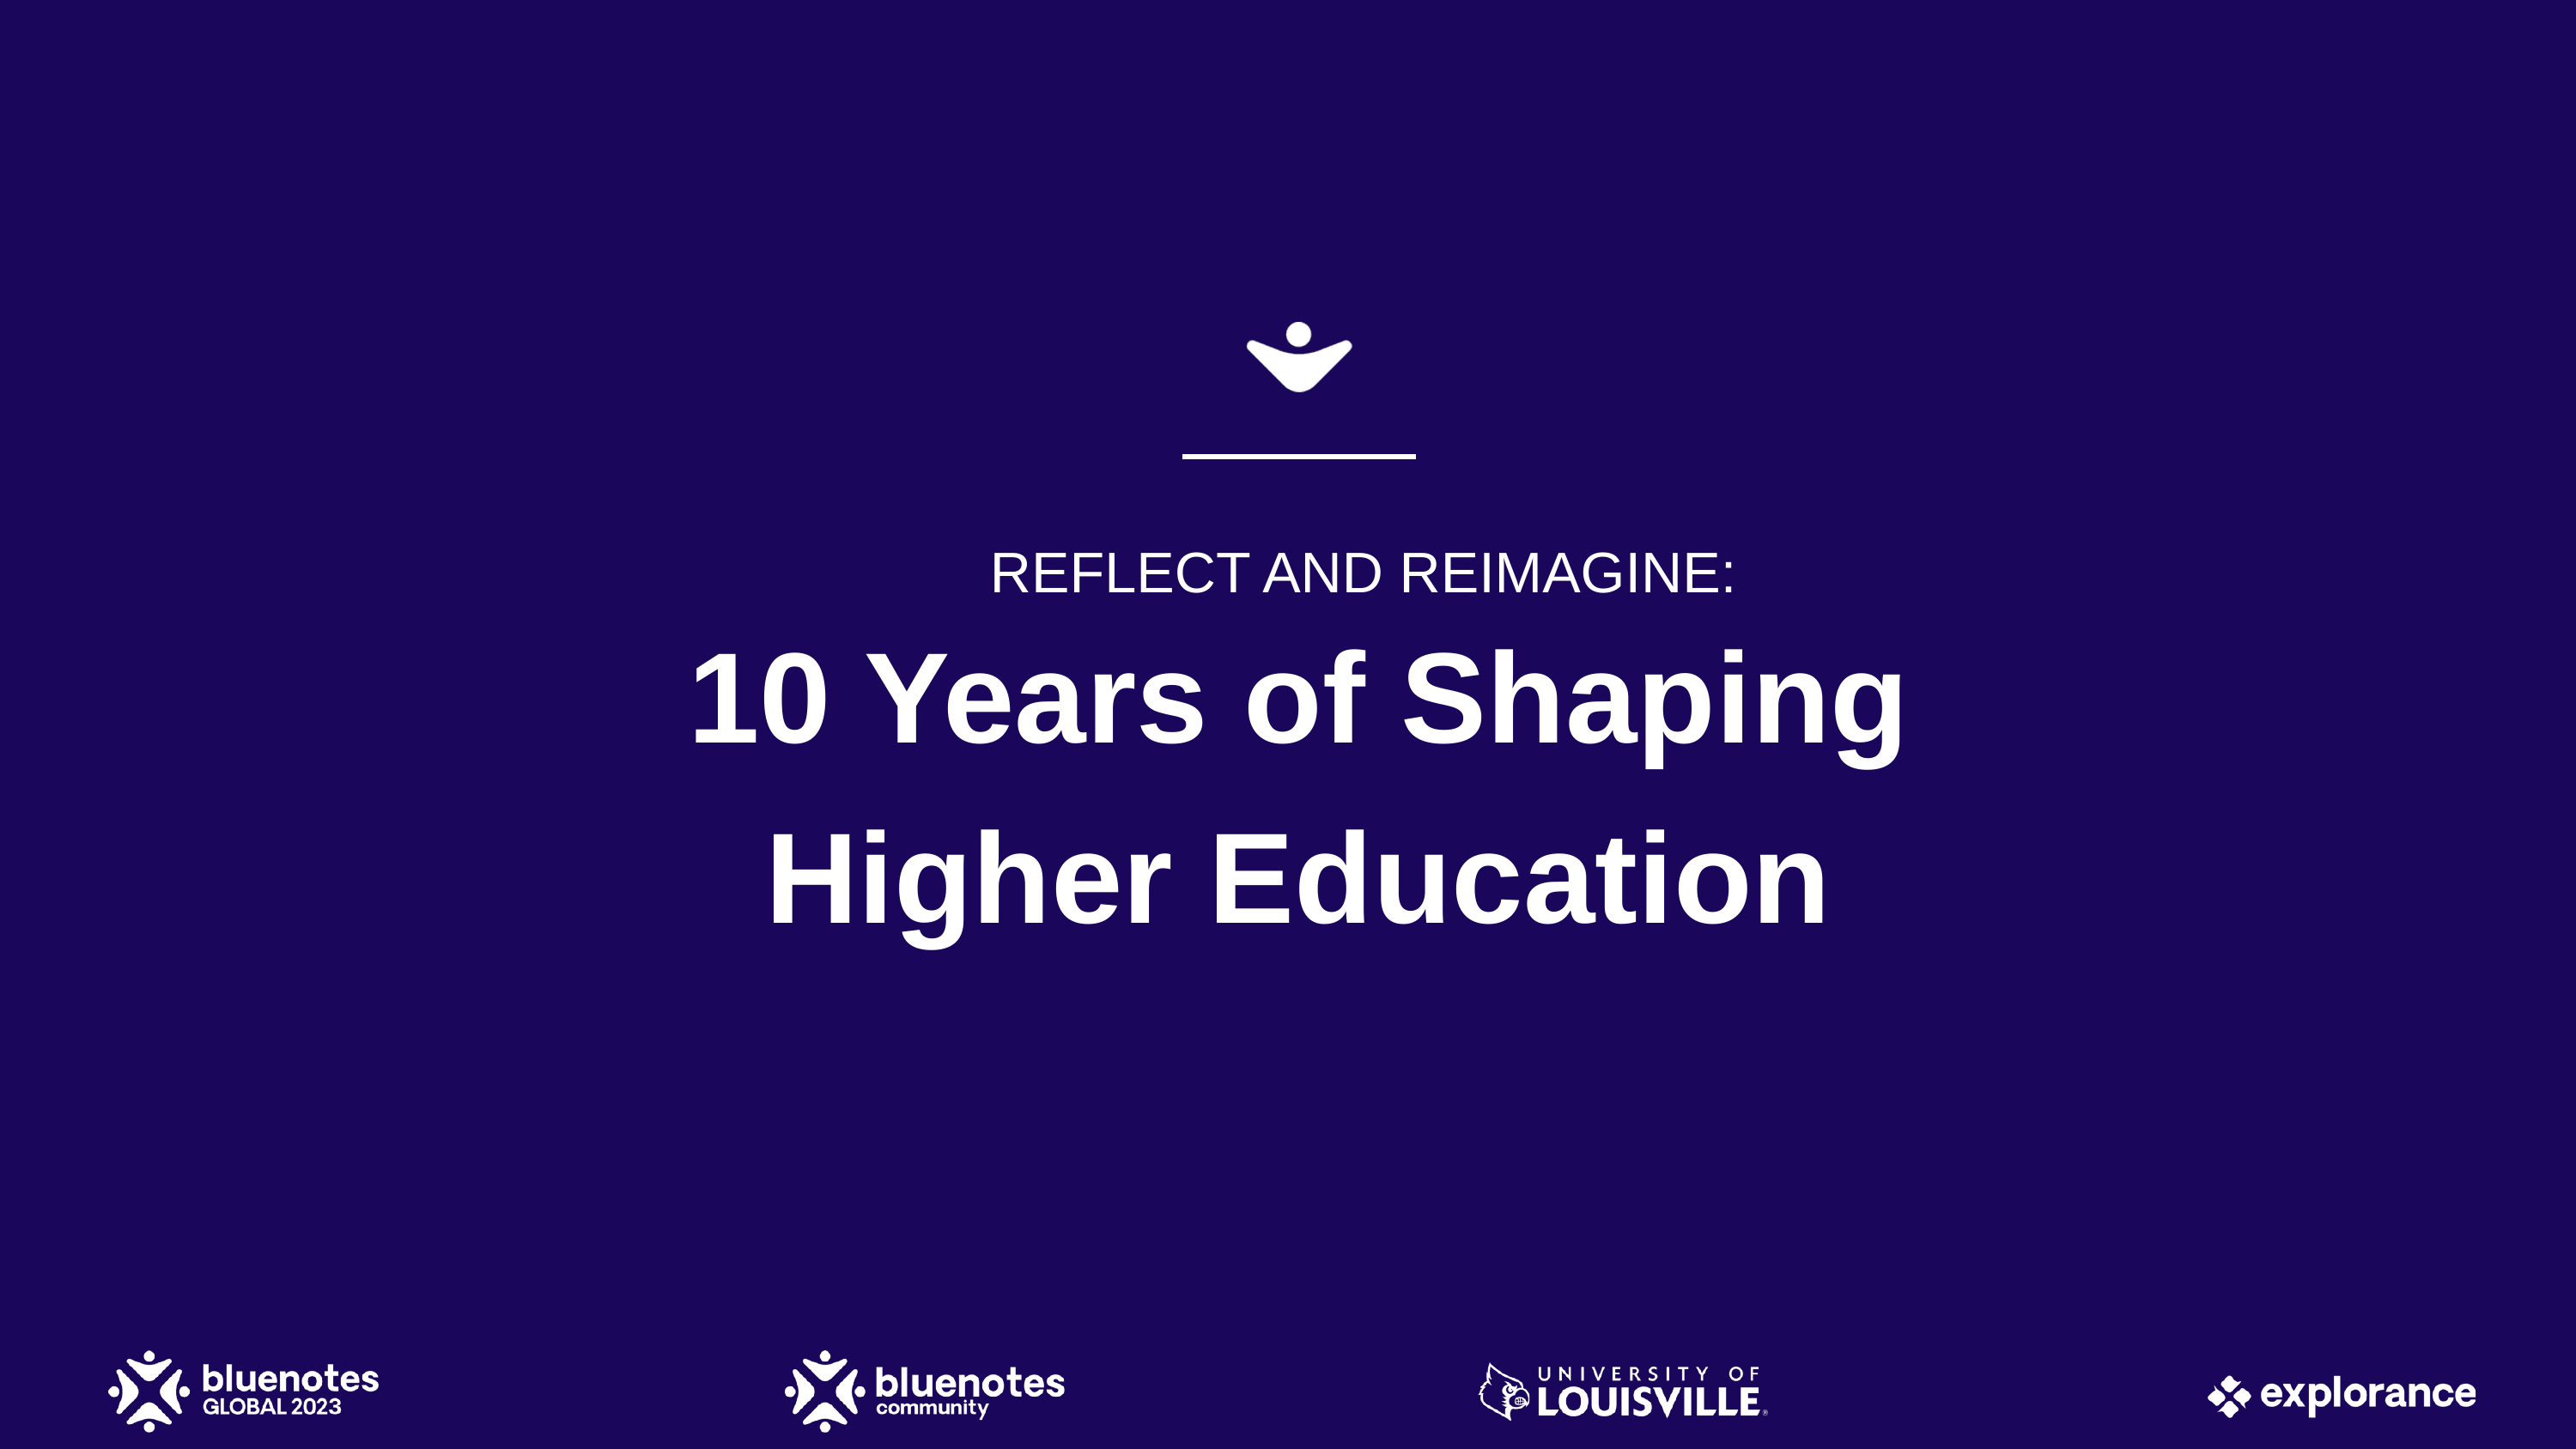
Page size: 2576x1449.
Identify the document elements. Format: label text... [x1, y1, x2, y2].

picture [1472, 1350, 1776, 1433]
picture [2201, 1350, 2476, 1443]
picture [781, 1350, 1072, 1433]
list 10 Years of Shaping Higher Education [114, 608, 2484, 954]
list REFLECT AND REIMAGINE: [114, 528, 2484, 608]
picture [108, 1350, 389, 1433]
picture [1246, 322, 1352, 392]
